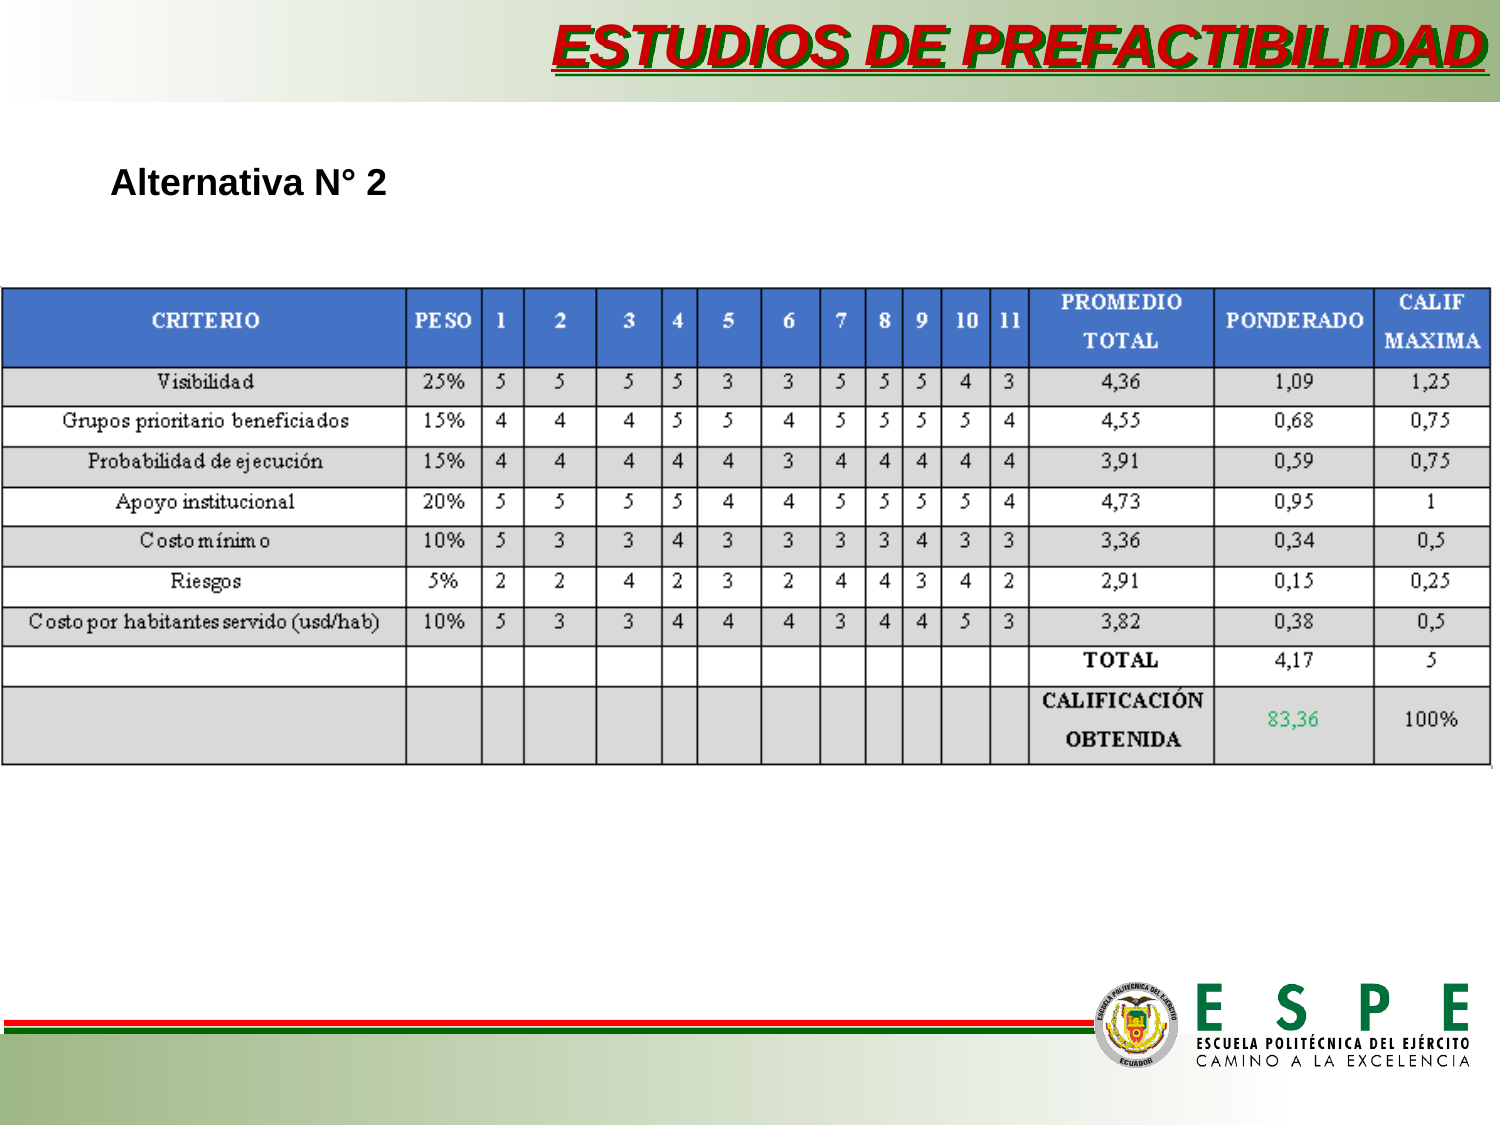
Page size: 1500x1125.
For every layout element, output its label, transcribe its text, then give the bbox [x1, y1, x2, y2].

text_box ESTUDIOS DE PREFACTIBILIDAD [5, 0, 1500, 114]
picture [1057, 964, 1500, 1093]
picture [0, 286, 1494, 769]
text_box Alternativa N° 2 [95, 150, 496, 211]
